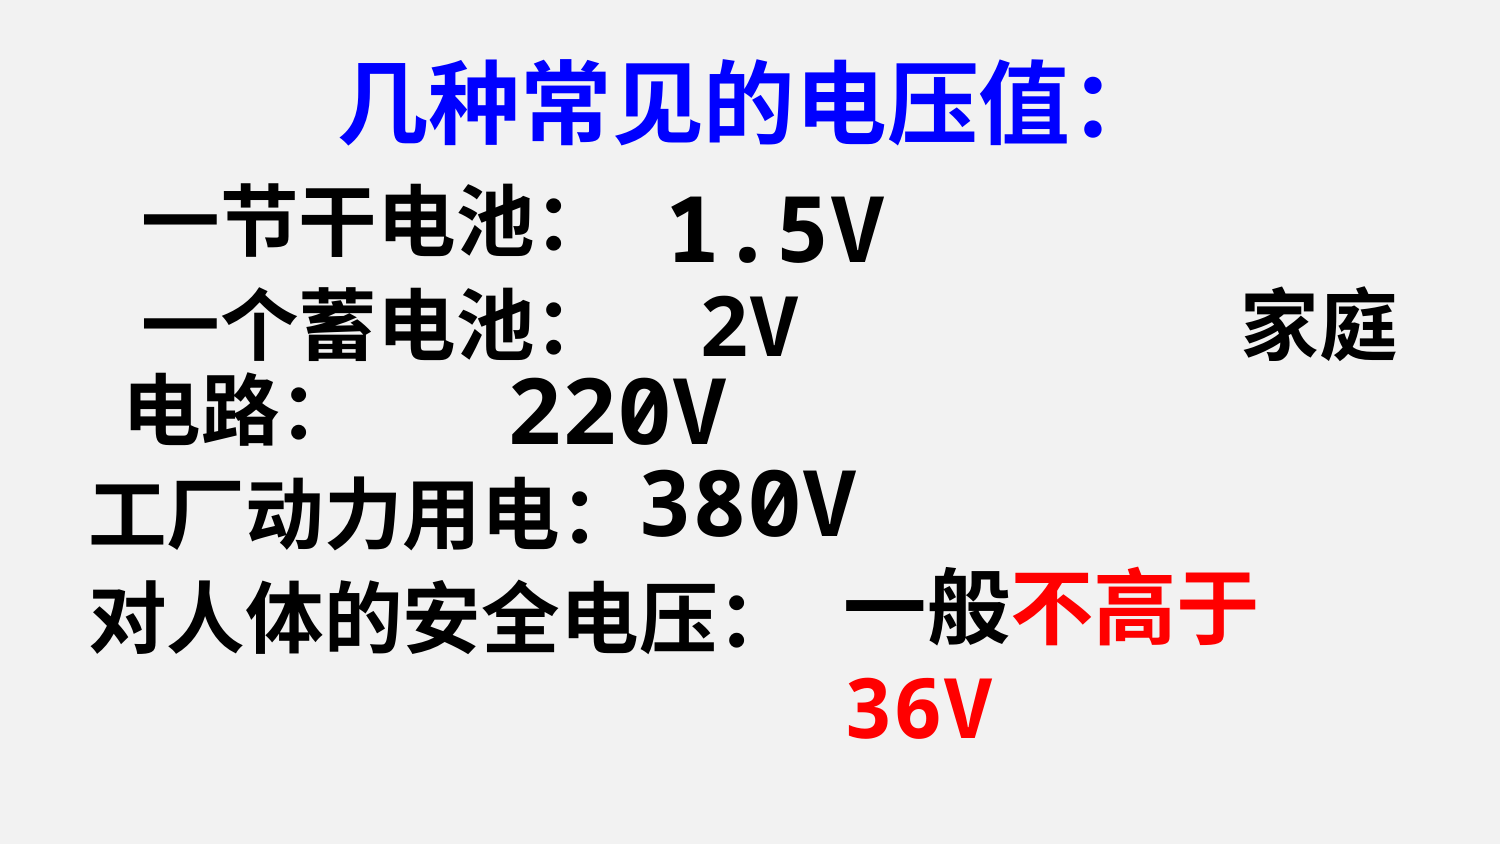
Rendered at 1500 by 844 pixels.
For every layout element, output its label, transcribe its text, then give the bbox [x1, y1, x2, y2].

text_box 几种常见的电压值： [322, 38, 1178, 164]
text_box 220V [492, 345, 798, 470]
text_box 一节干电池： 一个蓄电池： 家庭电路： 工厂动力用电： 对人体的安全电压： [798, 175, 1463, 675]
text_box 1.5V [650, 163, 900, 289]
text_box 一般不高于36V [829, 547, 1427, 763]
text_box 2V [685, 266, 815, 381]
text_box 380V [622, 437, 928, 562]
text_box 一节干电池： 一个蓄电池： 家庭电路： 工厂动力用电： 对人体的安全电压： [73, 175, 829, 675]
